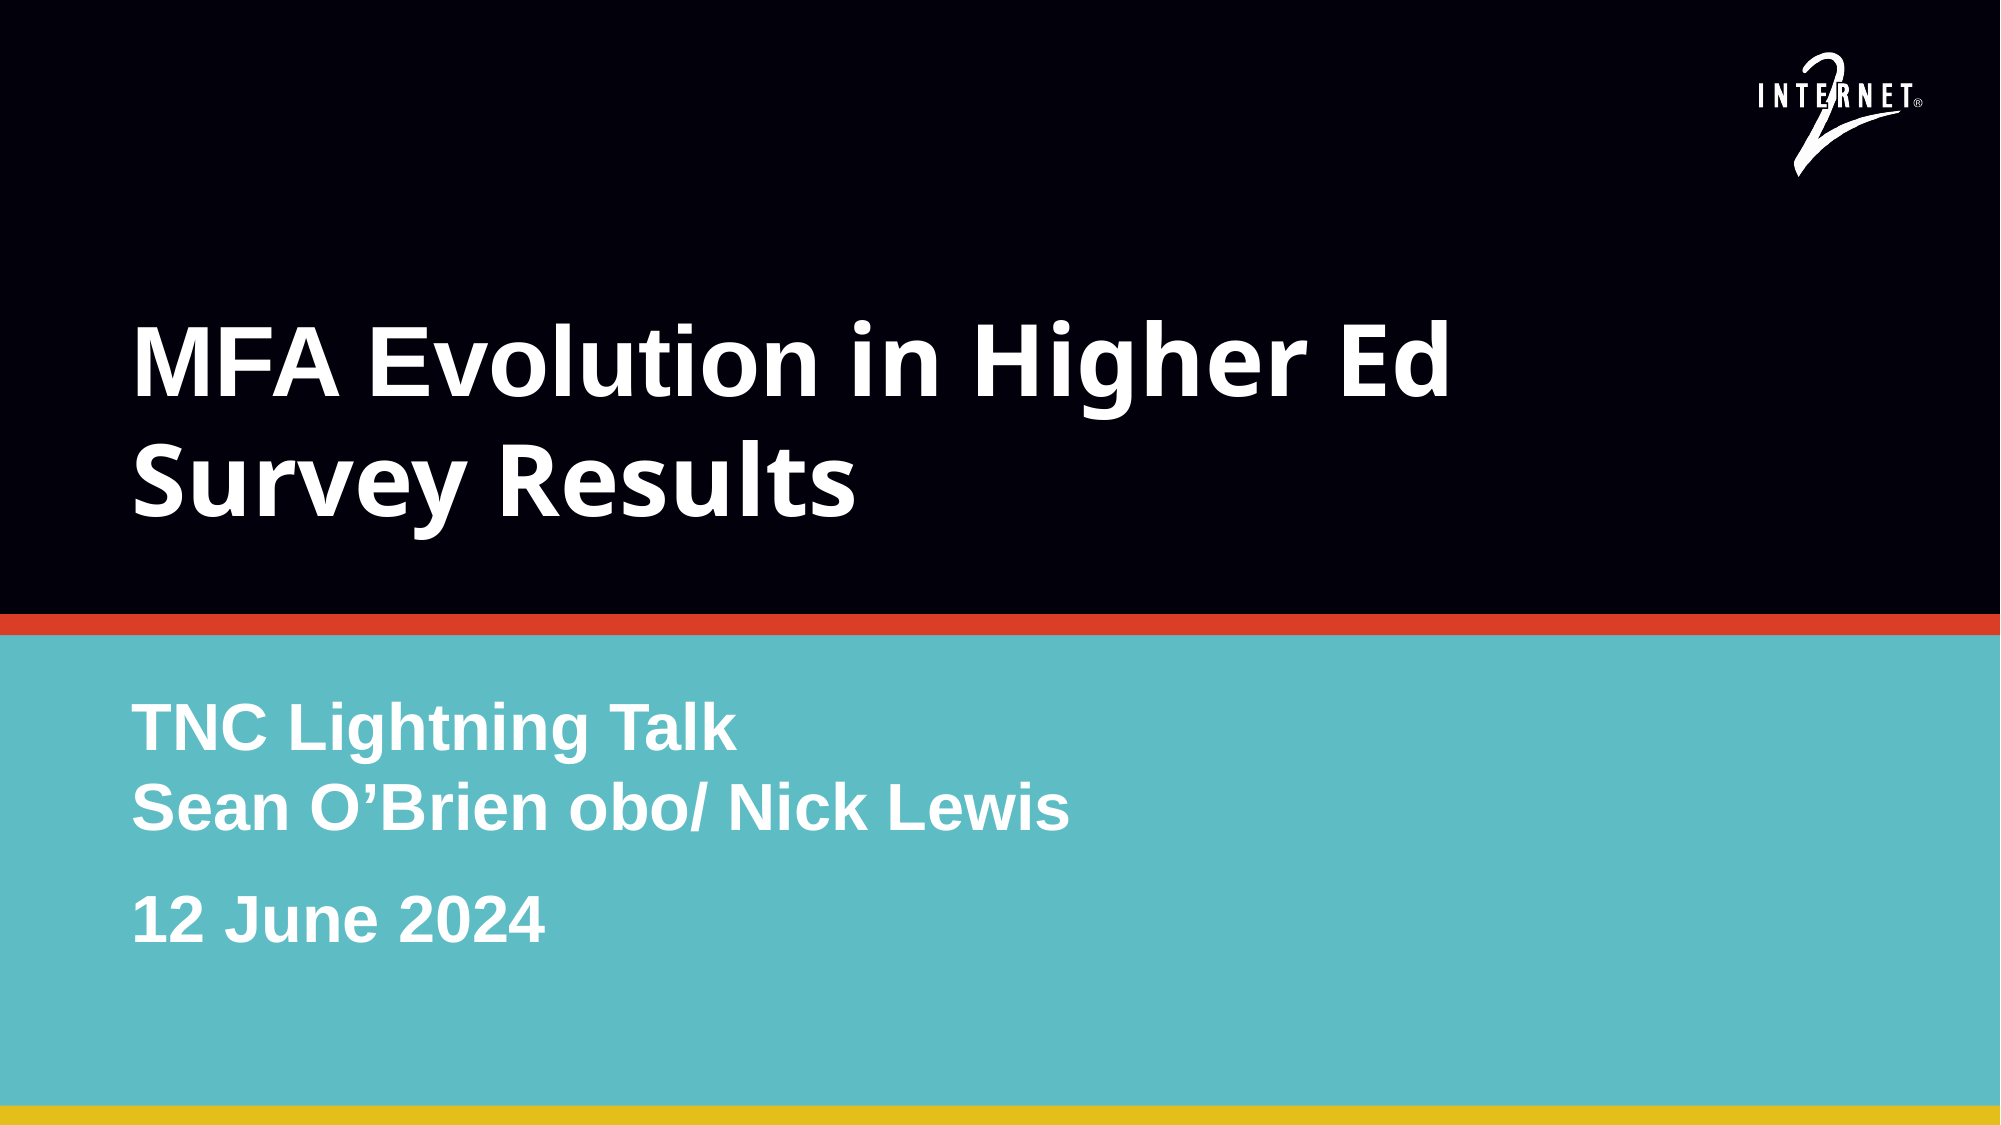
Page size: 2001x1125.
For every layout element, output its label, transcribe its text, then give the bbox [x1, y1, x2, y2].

text_box MFA Evolution in Higher Ed Survey Results [116, 281, 1927, 552]
text_box [0, 636, 2000, 1105]
text_box [0, 1105, 2000, 1125]
text_box 12 June 2024 [116, 860, 609, 971]
text_box [0, 0, 2000, 614]
text_box TNC Lightning Talk Sean O’Brien obo/ Nick Lewis [116, 669, 1792, 859]
picture [1753, 44, 1927, 184]
text_box [0, 614, 2000, 636]
